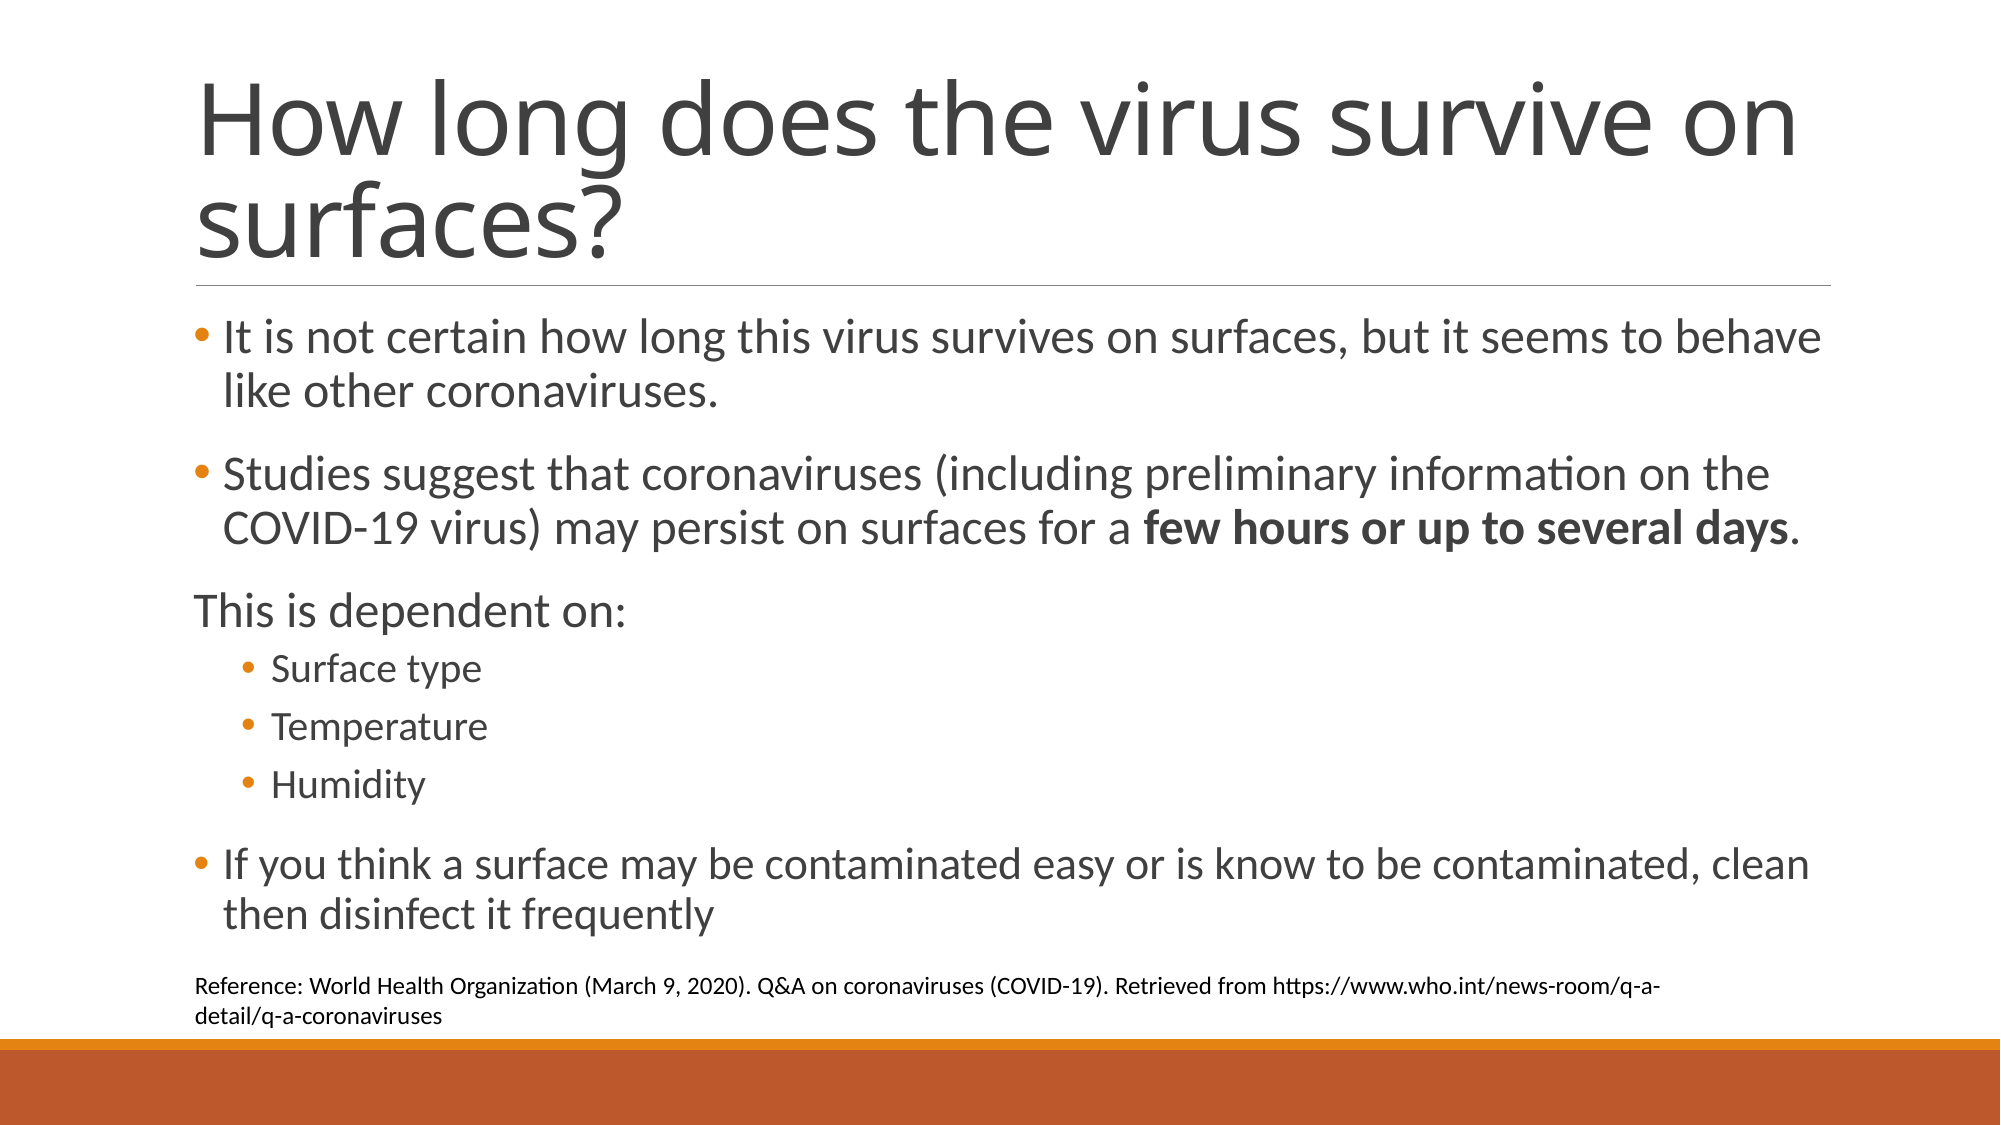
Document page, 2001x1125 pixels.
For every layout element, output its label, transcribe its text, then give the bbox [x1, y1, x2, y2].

title How long does the virus survive on surfaces? [180, 47, 1830, 285]
list It is not certain how long this virus survives on surfaces, but it seems to behave like other coronaviruses. Studies suggest that coronaviruses (including preliminary information on the COVID-19 virus) may persist on surfaces for a few hours or up to several days. This is dependent on: Surface type Temperature Humidity If you think a surface may be contaminated easy or is know to be contaminated, clean then disinfect it frequently [180, 302, 1830, 963]
text_box Reference: World Health Organization (March 9, 2020). Q&A on coronaviruses (COVID-19). Retrieved from https://www.who.int/news-room/q-a-detail/q-a-coronaviruses [179, 962, 1716, 1037]
